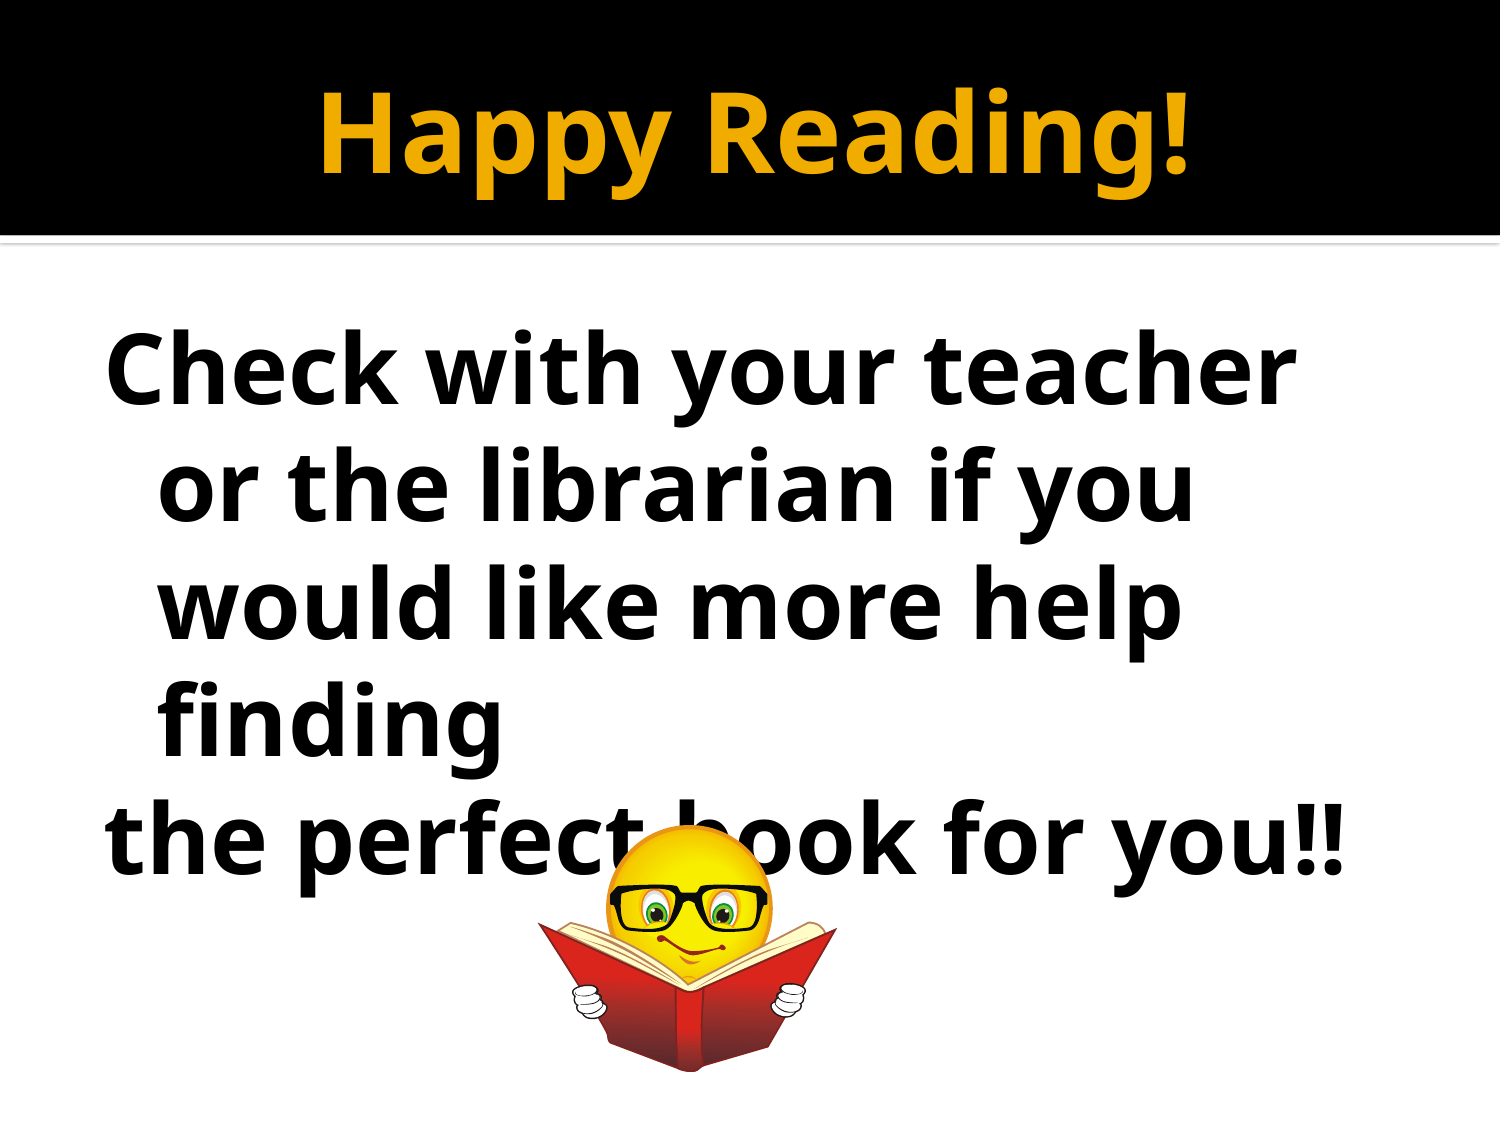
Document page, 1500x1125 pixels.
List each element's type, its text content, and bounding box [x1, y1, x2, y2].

title Happy Reading! [75, 25, 1425, 231]
list Check with your teacher or the librarian if you would like more help finding the perfect book for you!! [75, 291, 1425, 1050]
picture [537, 824, 838, 1073]
